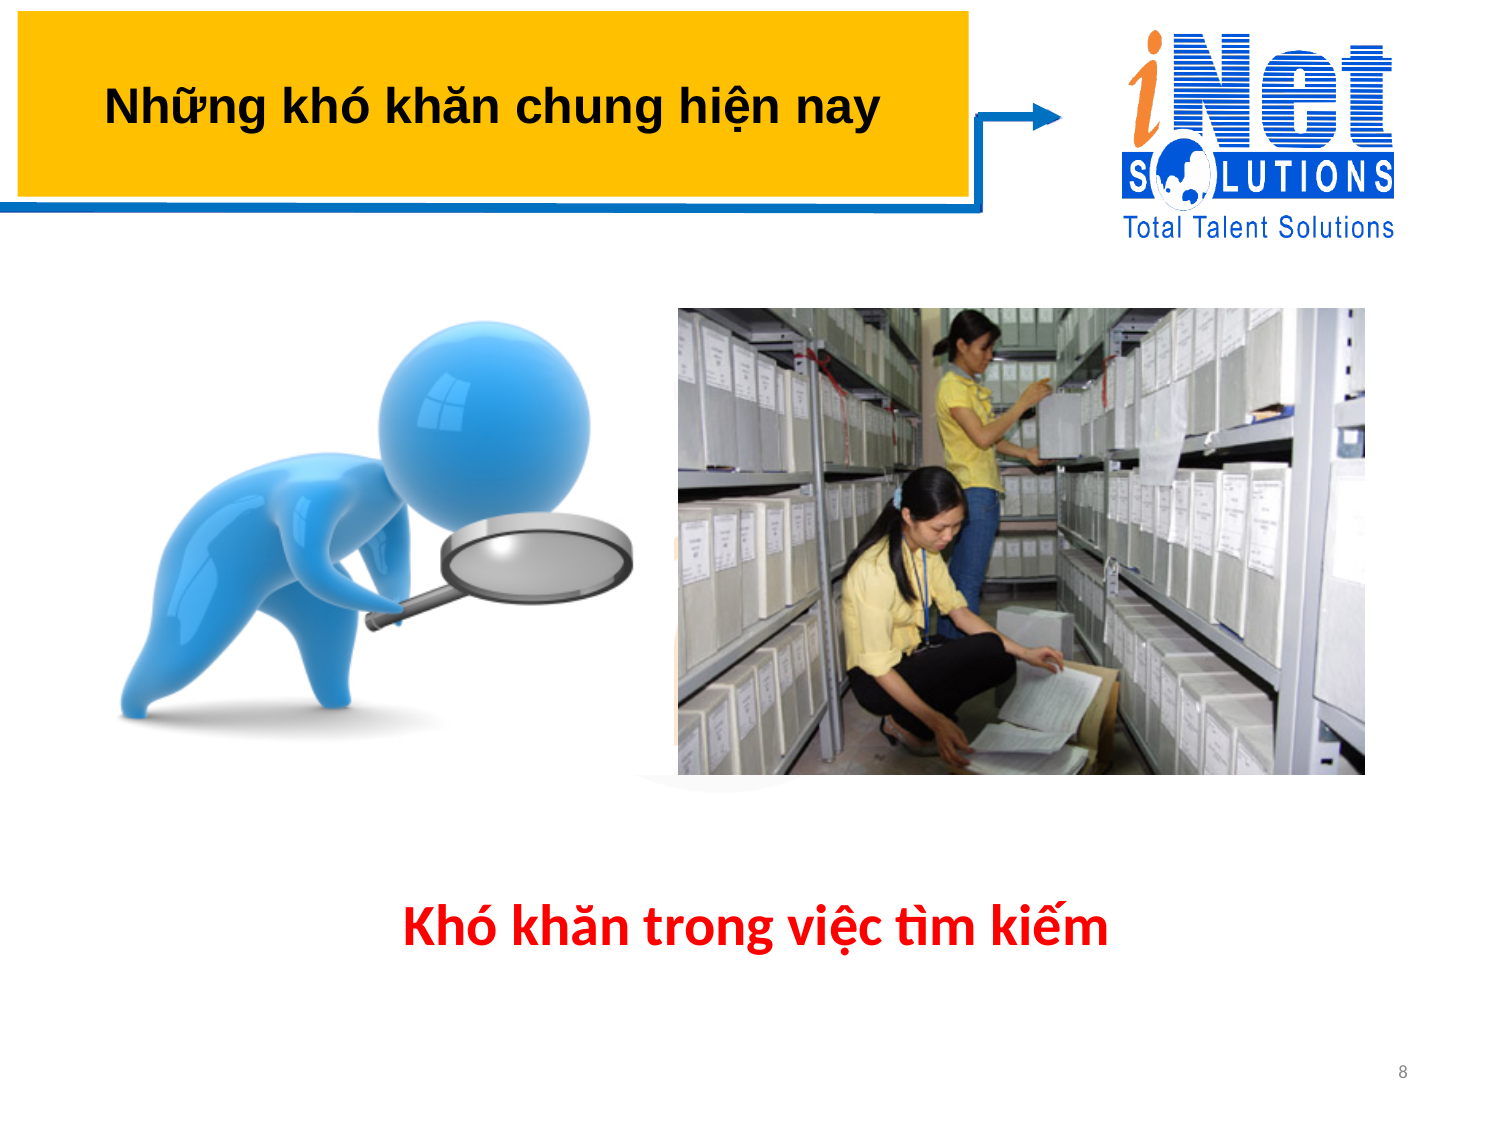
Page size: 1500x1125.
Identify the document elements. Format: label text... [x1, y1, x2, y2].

slide_number 8 [1074, 1042, 1423, 1101]
title Những khó khăn chung hiện nay [17, 11, 969, 197]
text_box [17, 478, 1480, 1017]
picture [0, 0, 1500, 1125]
